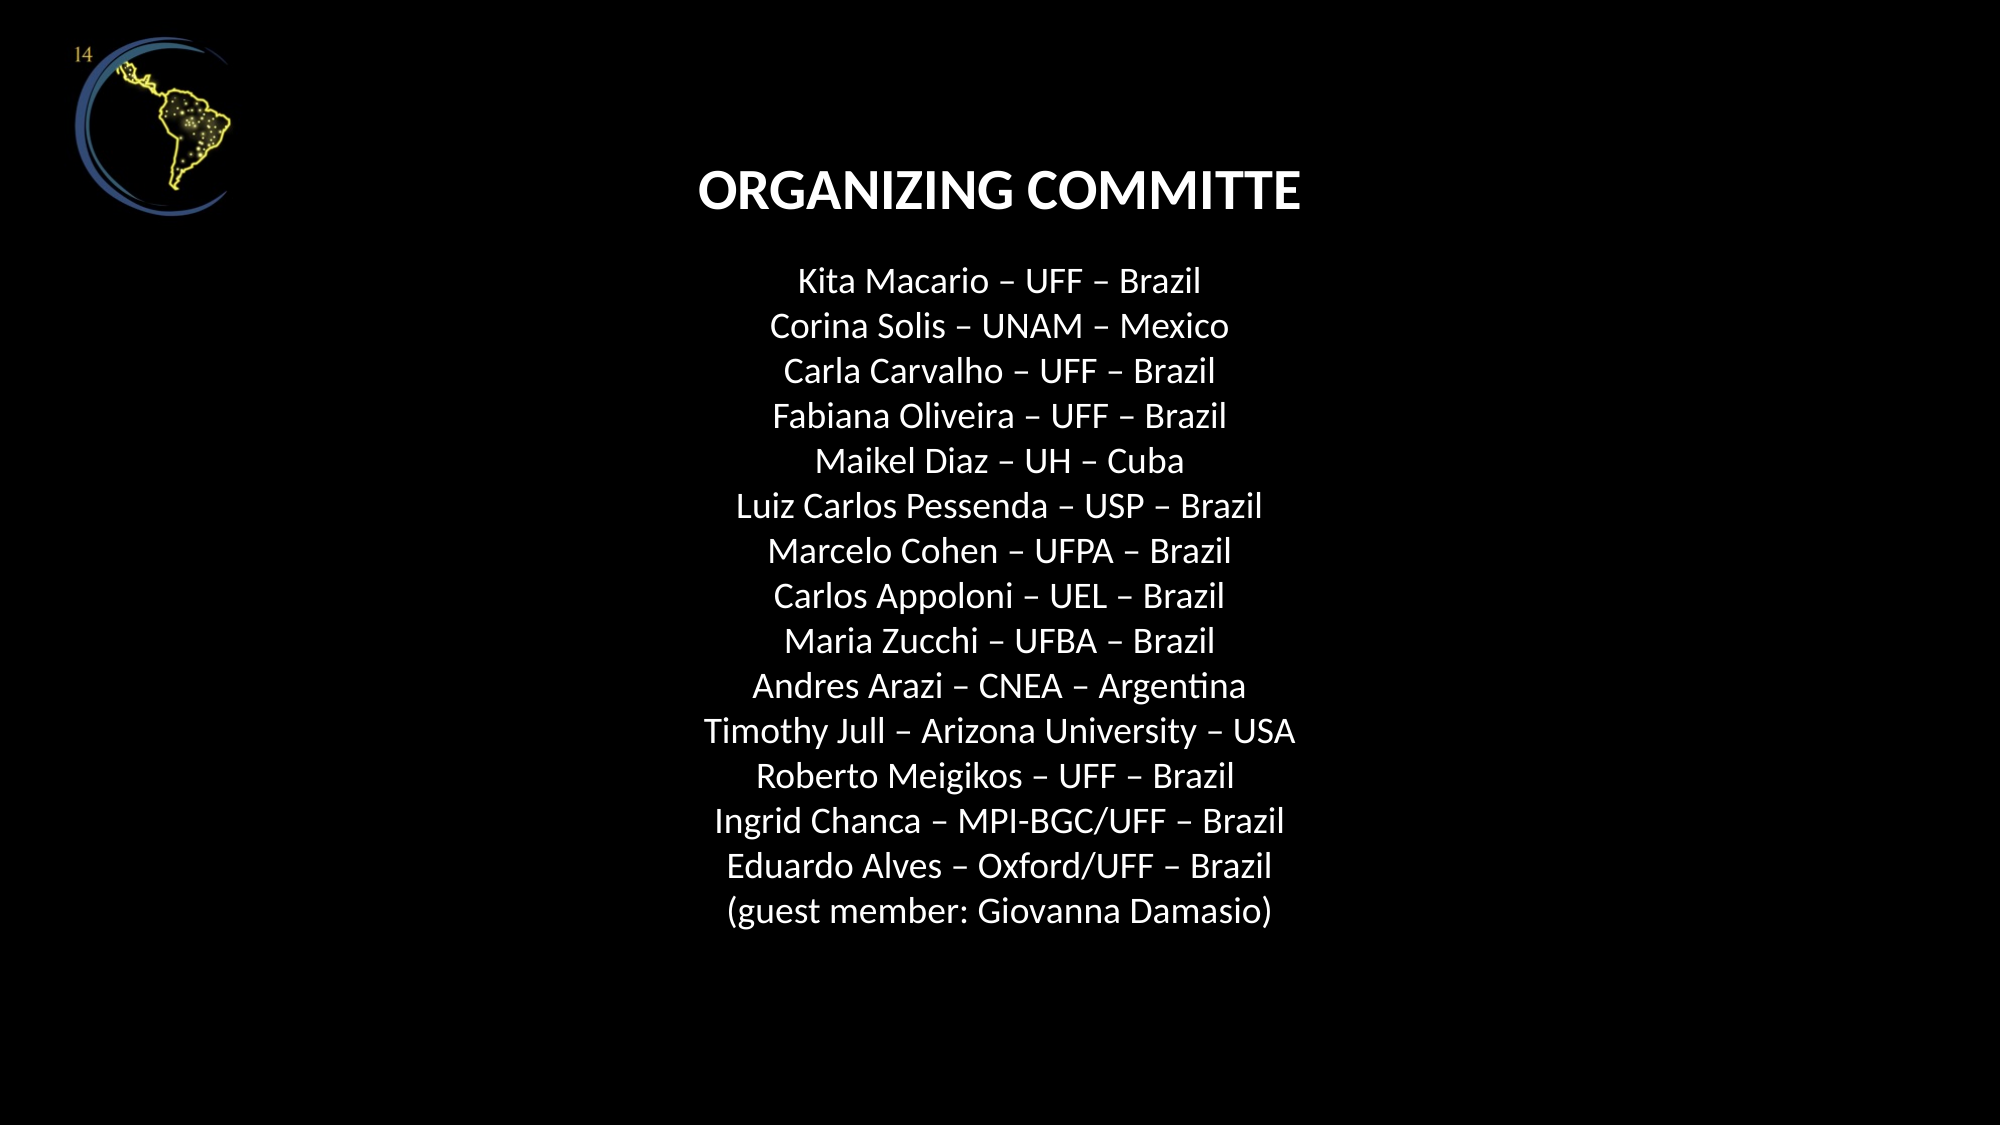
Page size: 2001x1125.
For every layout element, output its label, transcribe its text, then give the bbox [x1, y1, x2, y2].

text_box ORGANIZING COMMITTE Kita Macario – UFF – Brazil Corina Solis – UNAM – Mexico Carla Carvalho – UFF – Brazil Fabiana Oliveira – UFF – Brazil Maikel Diaz – UH – Cuba Luiz Carlos Pessenda – USP – Brazil Marcelo Cohen – UFPA – Brazil Carlos Appoloni – UEL – Brazil Maria Zucchi – UFBA – Brazil Andres Arazi – CNEA – Argentina Timothy Jull – Arizona University – USA Roberto Meigikos – UFF – Brazil Ingrid Chanca – MPI-BGC/UFF – Brazil Eduardo Alves – Oxford/UFF – Brazil (guest member: Giovanna Damasio) [677, 143, 1323, 939]
picture [16, 22, 243, 228]
